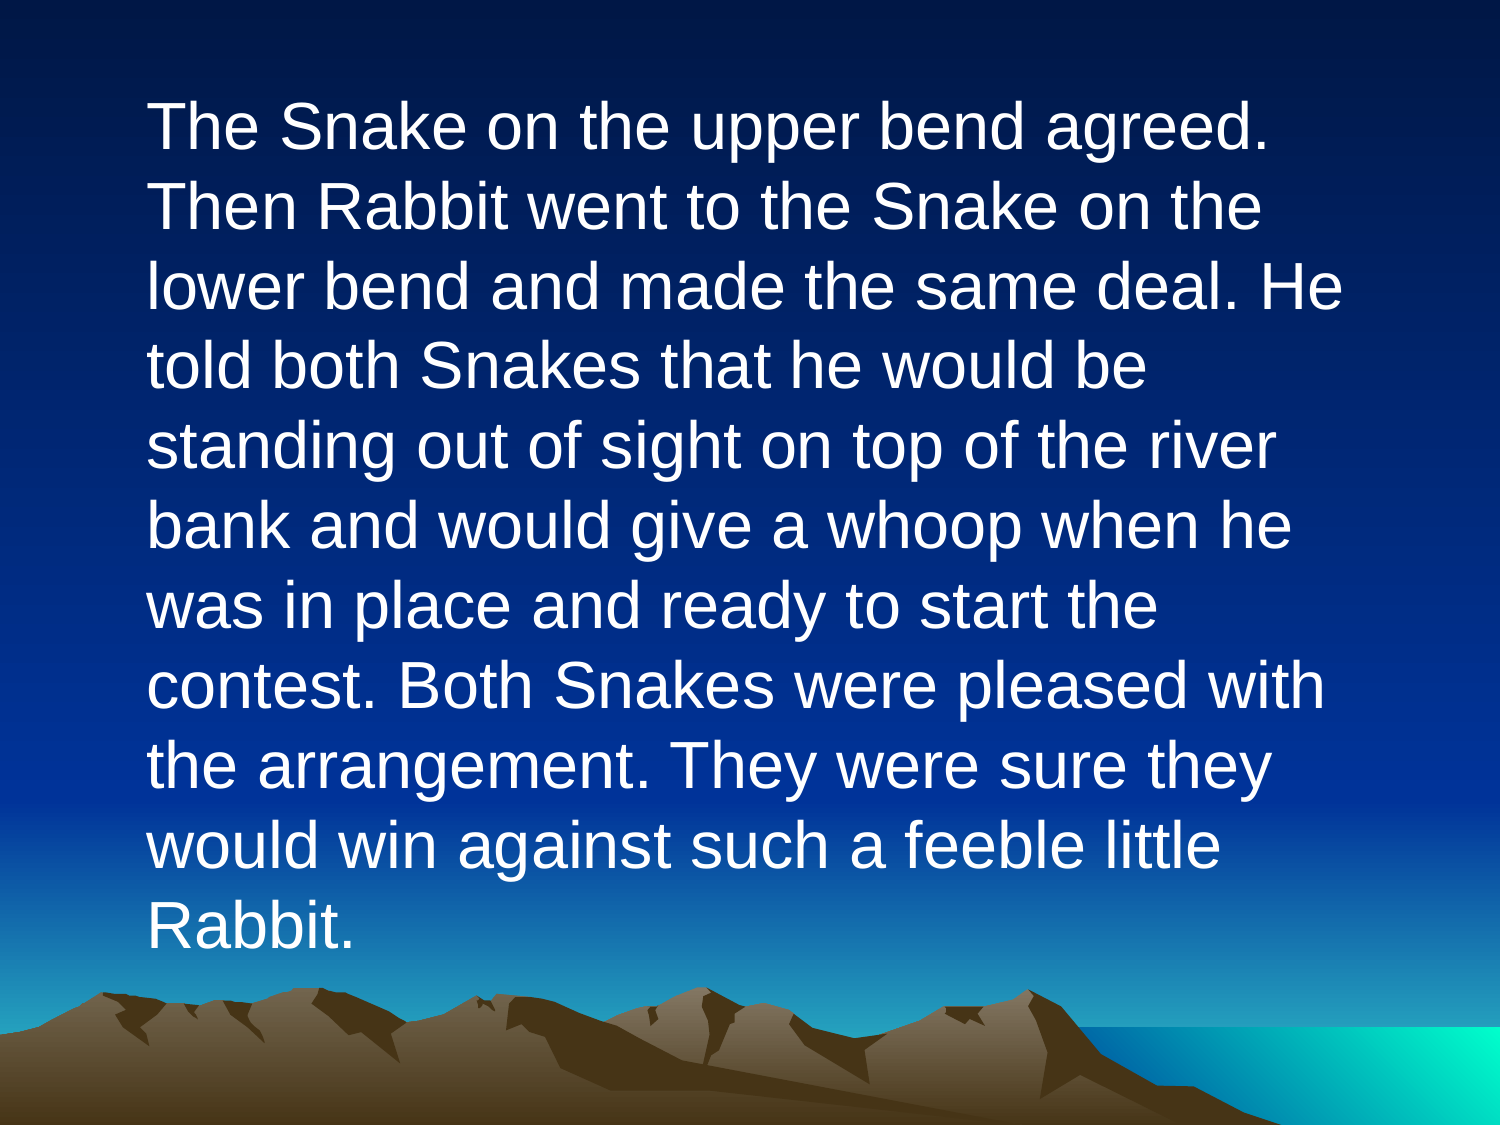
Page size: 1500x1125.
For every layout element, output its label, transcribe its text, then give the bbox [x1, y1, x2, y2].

list The Snake on the upper bend agreed. Then Rabbit went to the Snake on the lower bend and made the same deal. He told both Snakes that he would be standing out of sight on top of the river bank and would give a whoop when he was in place and ready to start the contest. Both Snakes were pleased with the arrangement. They were sure they would win against such a feeble little Rabbit. [75, 75, 1425, 1000]
